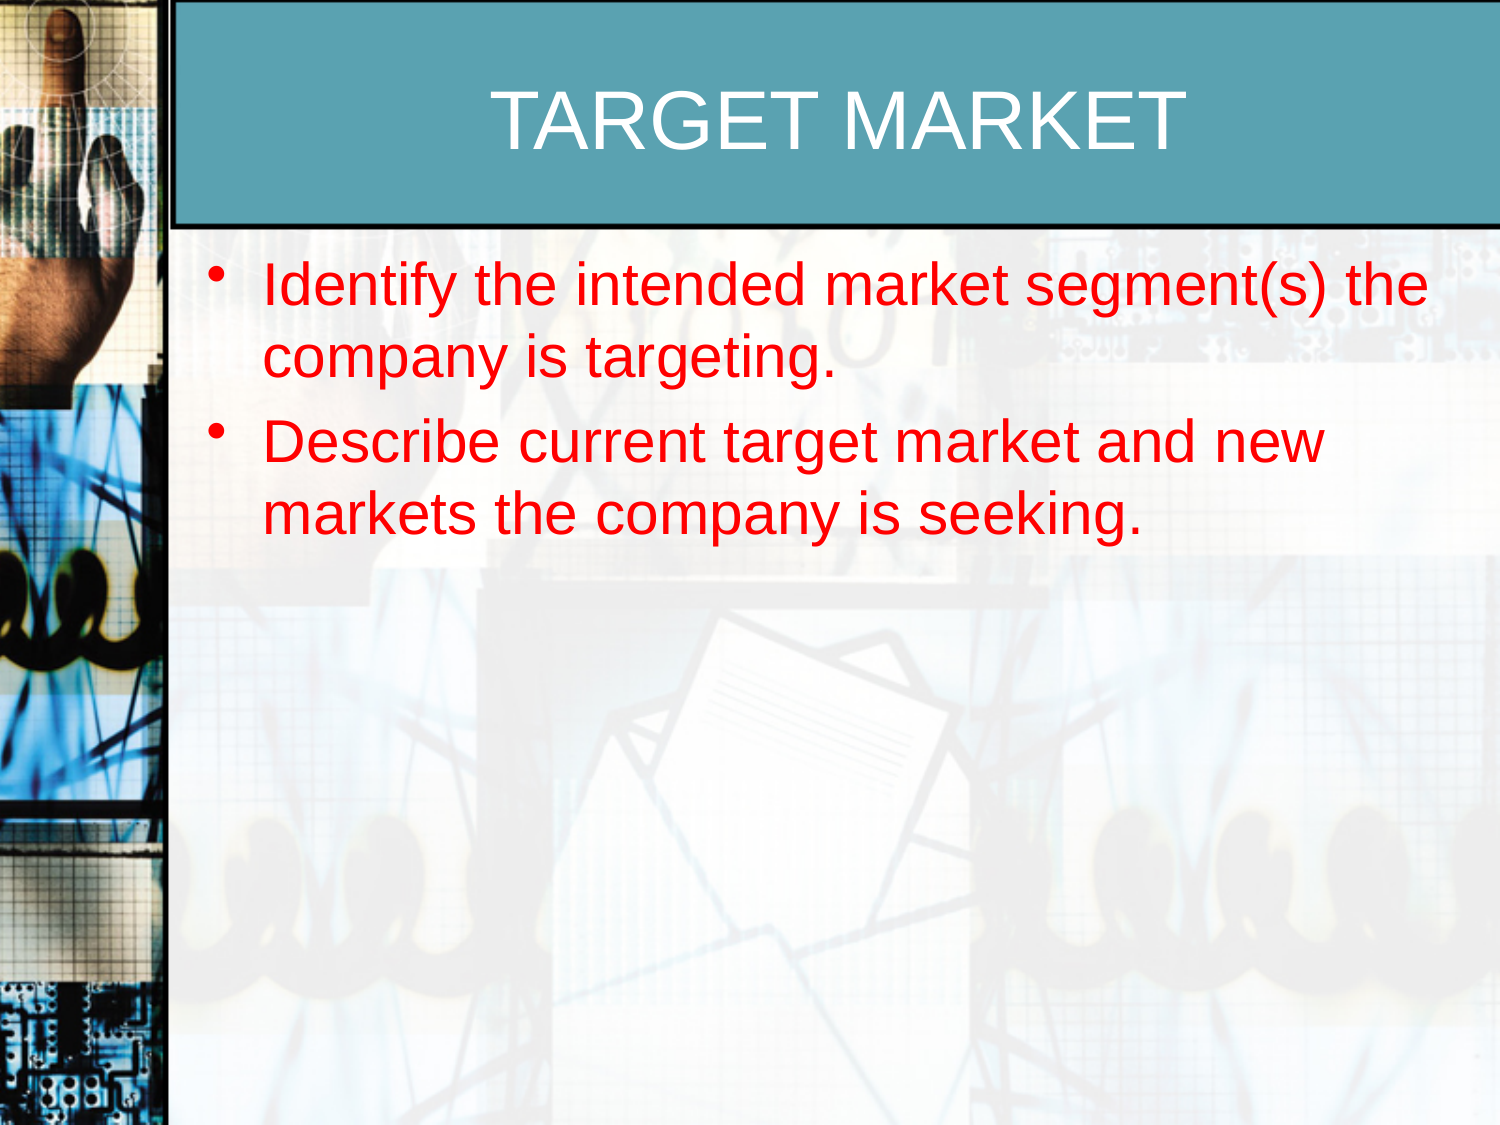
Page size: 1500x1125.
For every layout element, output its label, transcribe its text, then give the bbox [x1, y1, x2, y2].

list Identify the intended market segment(s) the company is targeting. Describe current target market and new markets the company is seeking. [191, 236, 1476, 1062]
title TARGET MARKET [202, 22, 1476, 211]
picture [0, 0, 1500, 1125]
